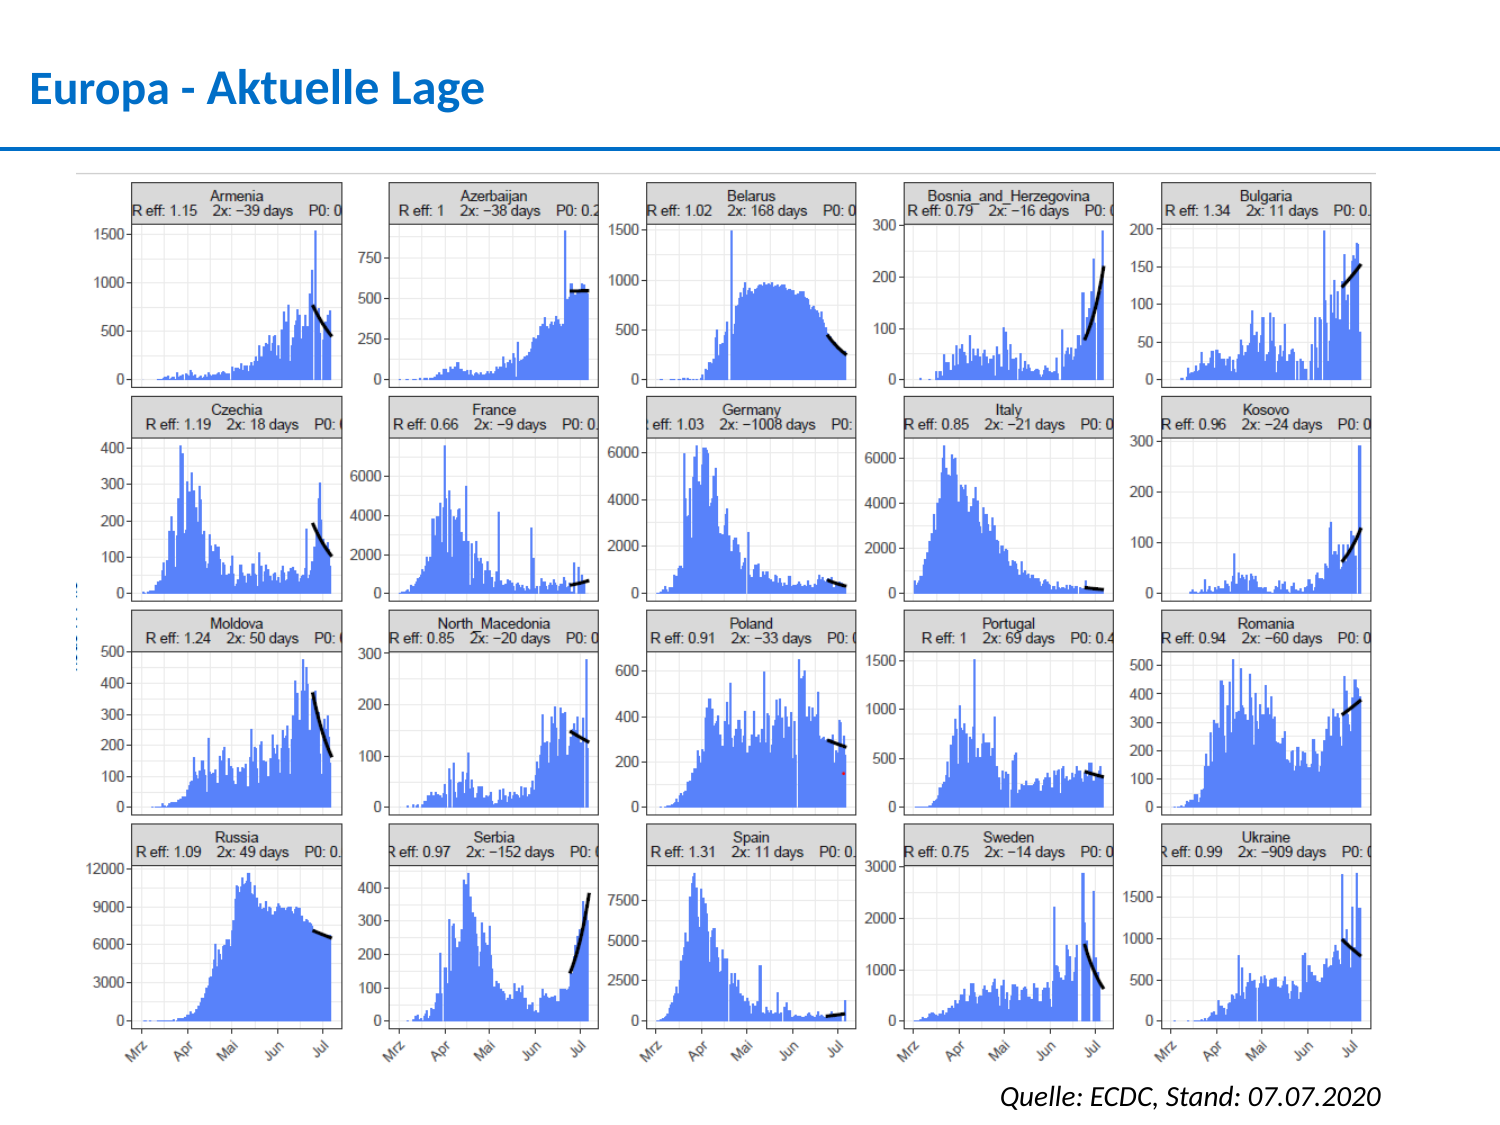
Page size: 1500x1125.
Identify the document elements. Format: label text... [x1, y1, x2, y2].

picture [76, 172, 1377, 1071]
text_box Quelle: ECDC, Stand: 07.07.2020 [864, 1070, 1396, 1121]
text_box Europa - Aktuelle Lage [29, 54, 1483, 115]
